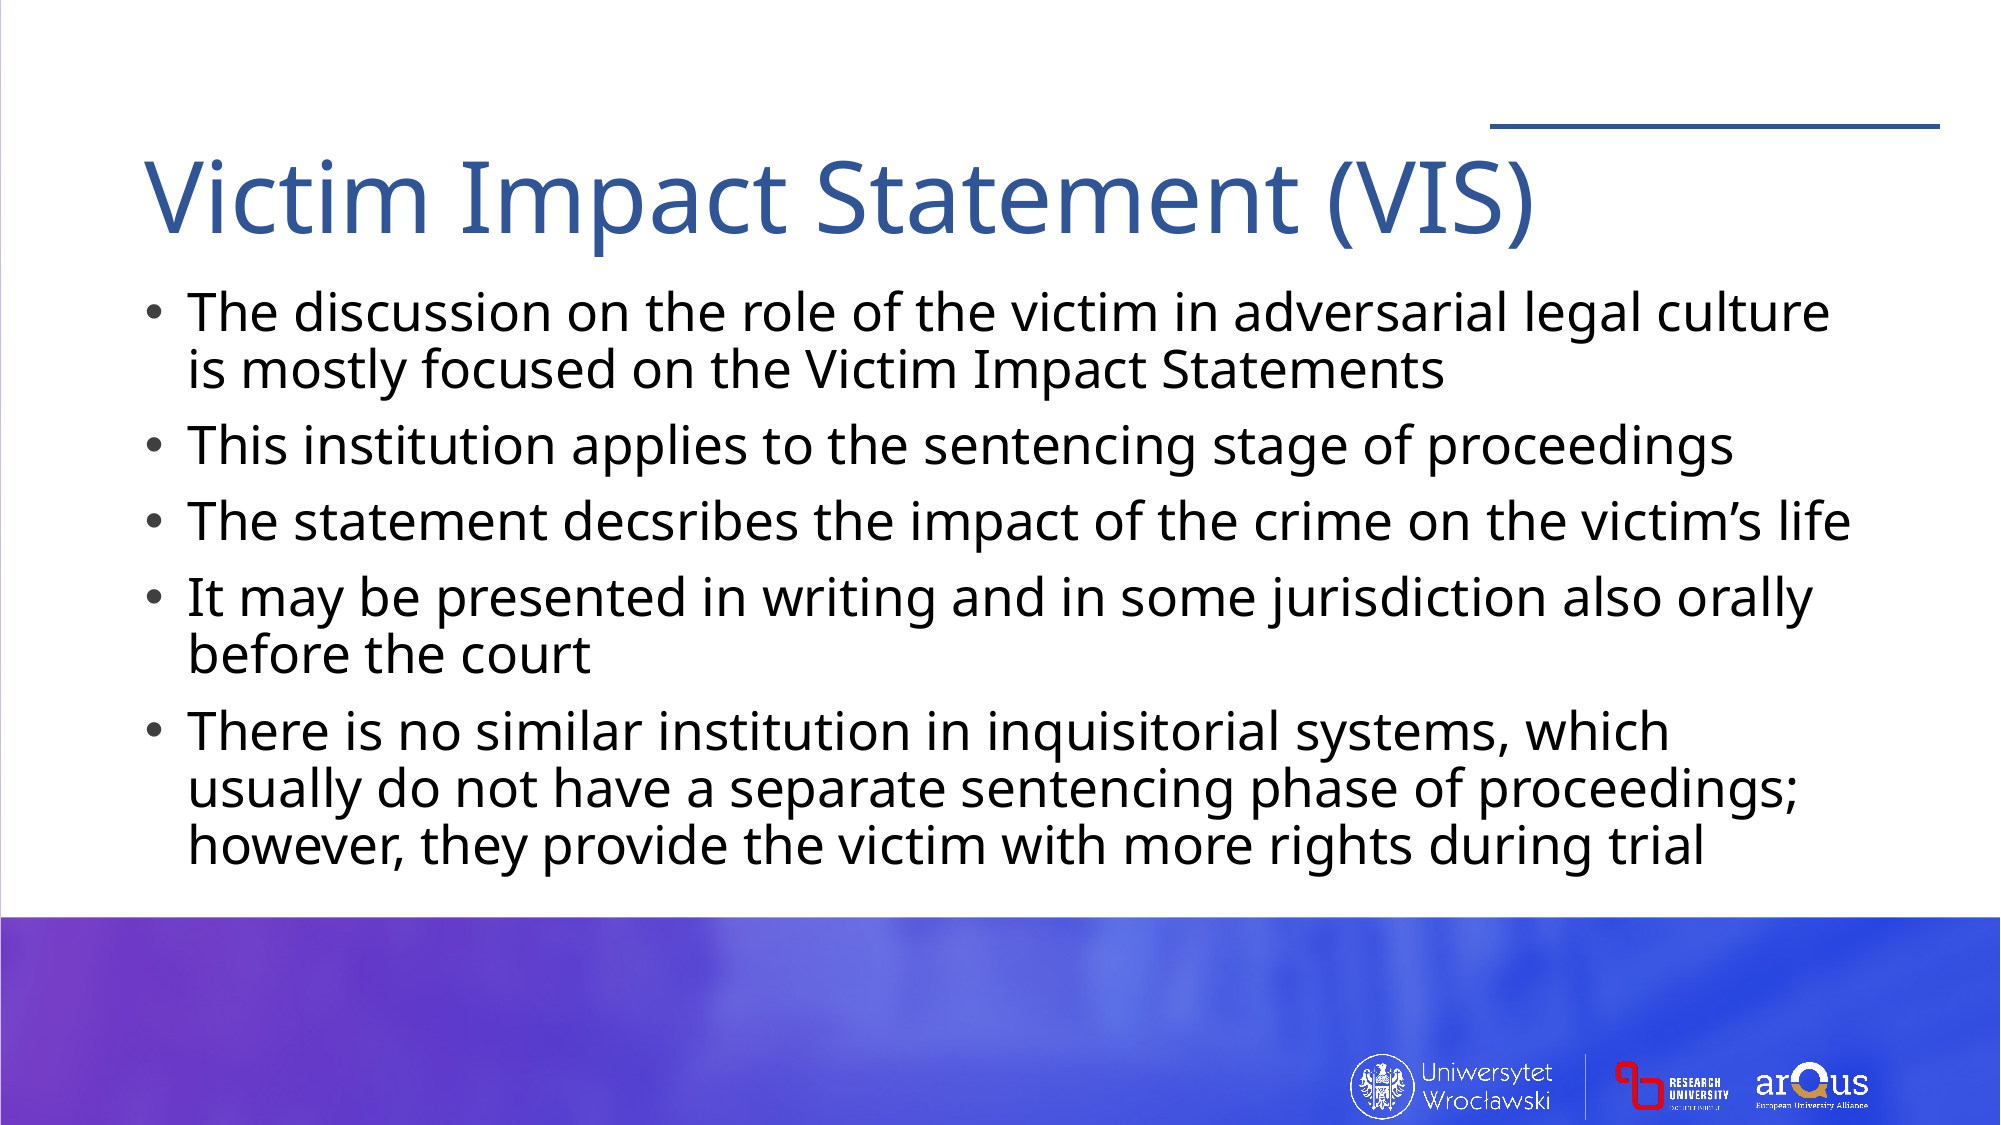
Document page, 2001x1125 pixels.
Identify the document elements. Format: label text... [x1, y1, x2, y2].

text_box Victim Impact Statement (VIS) [129, 139, 1564, 277]
list The discussion on the role of the victim in adversarial legal culture is mostly focused on the Victim Impact Statements This institution applies to the sentencing stage of proceedings The statement decsribes the impact of the crime on the victim’s life It may be presented in writing and in some jurisdiction also orally before the court There is no similar institution in inquisitorial systems, which usually do not have a separate sentencing phase of proceedings; however, they provide the victim with more rights during trial [129, 277, 1871, 905]
picture [0, 0, 2000, 1125]
